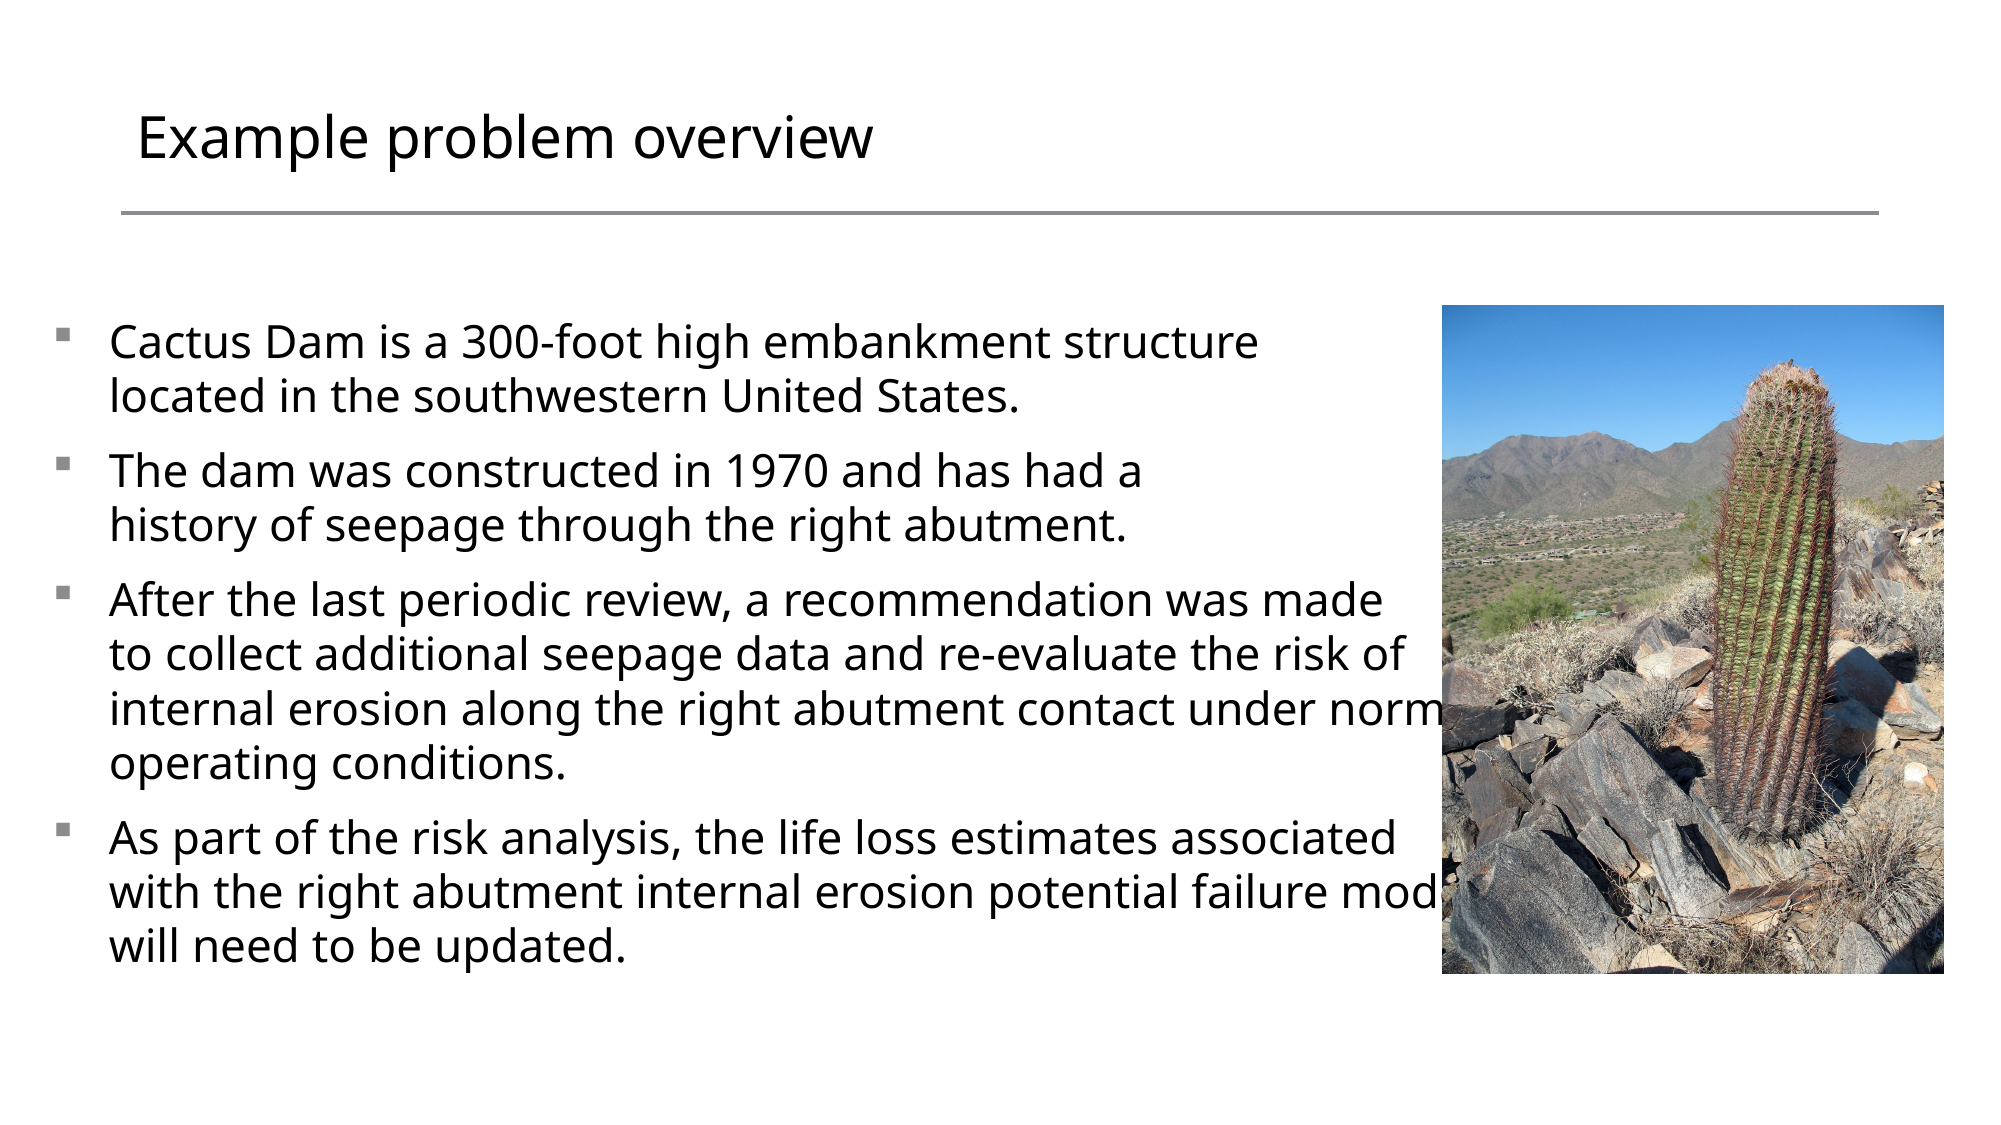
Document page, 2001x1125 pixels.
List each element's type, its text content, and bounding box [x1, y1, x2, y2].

title Example problem overview [121, 74, 1879, 197]
picture [1442, 305, 1944, 974]
list Cactus Dam is a 300-foot high embankment structure located in the southwestern United States. The dam was constructed in 1970 and has had a history of seepage through the right abutment. After the last periodic review, a recommendation was made to collect additional seepage data and re-evaluate the risk of internal erosion along the right abutment contact under normal operating conditions. As part of the risk analysis, the life loss estimates associated with the right abutment internal erosion potential failure mode will need to be updated. [37, 305, 1958, 1020]
